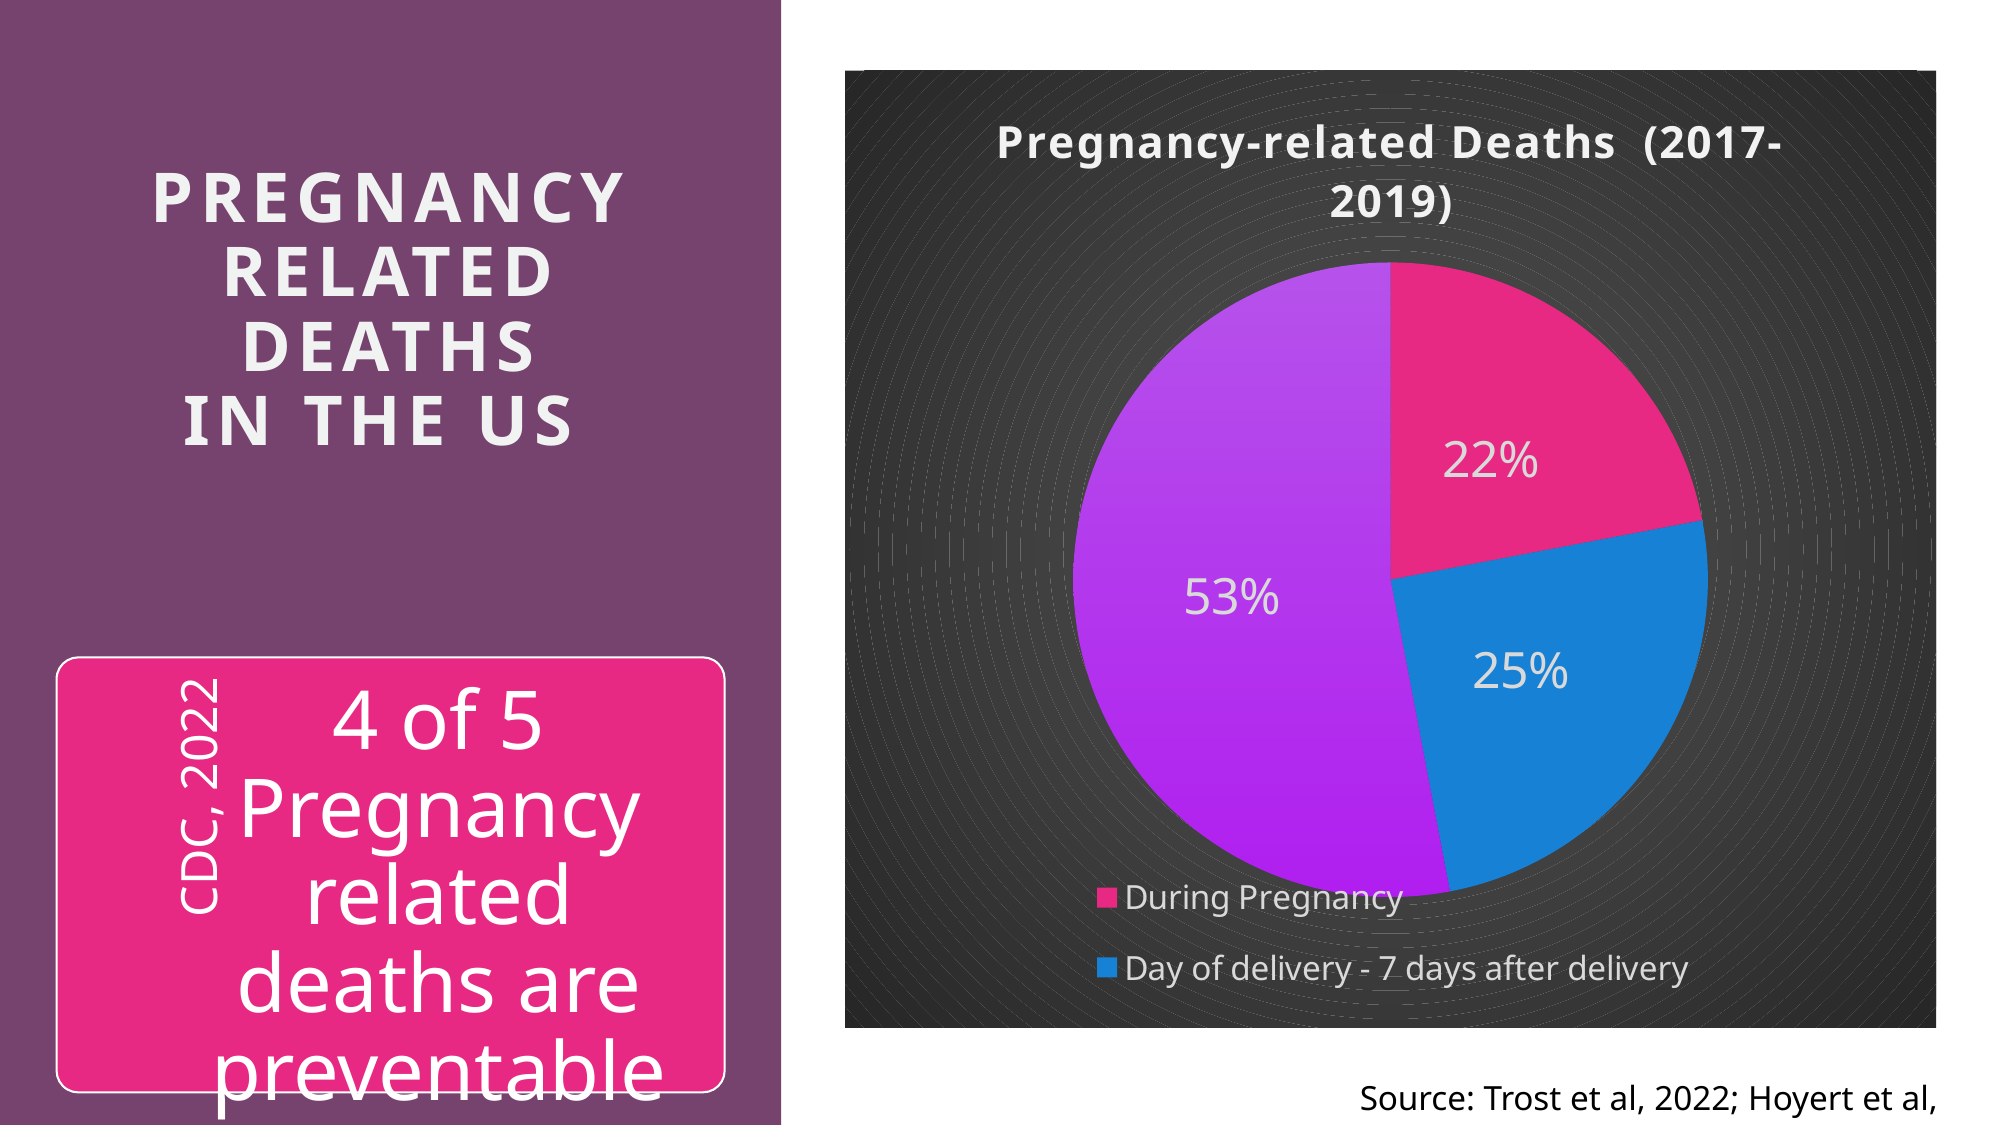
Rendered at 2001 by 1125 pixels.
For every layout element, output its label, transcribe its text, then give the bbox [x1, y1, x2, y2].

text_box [56, 657, 725, 1093]
title Pregnancy related deaths in the us [126, 32, 655, 468]
text_box [782, 0, 2000, 1125]
chart [844, 70, 1937, 1028]
text_box Source: Trost et al, 2022; Hoyert et al, 2022 [1345, 1070, 1990, 1125]
text_box [0, 0, 782, 1125]
